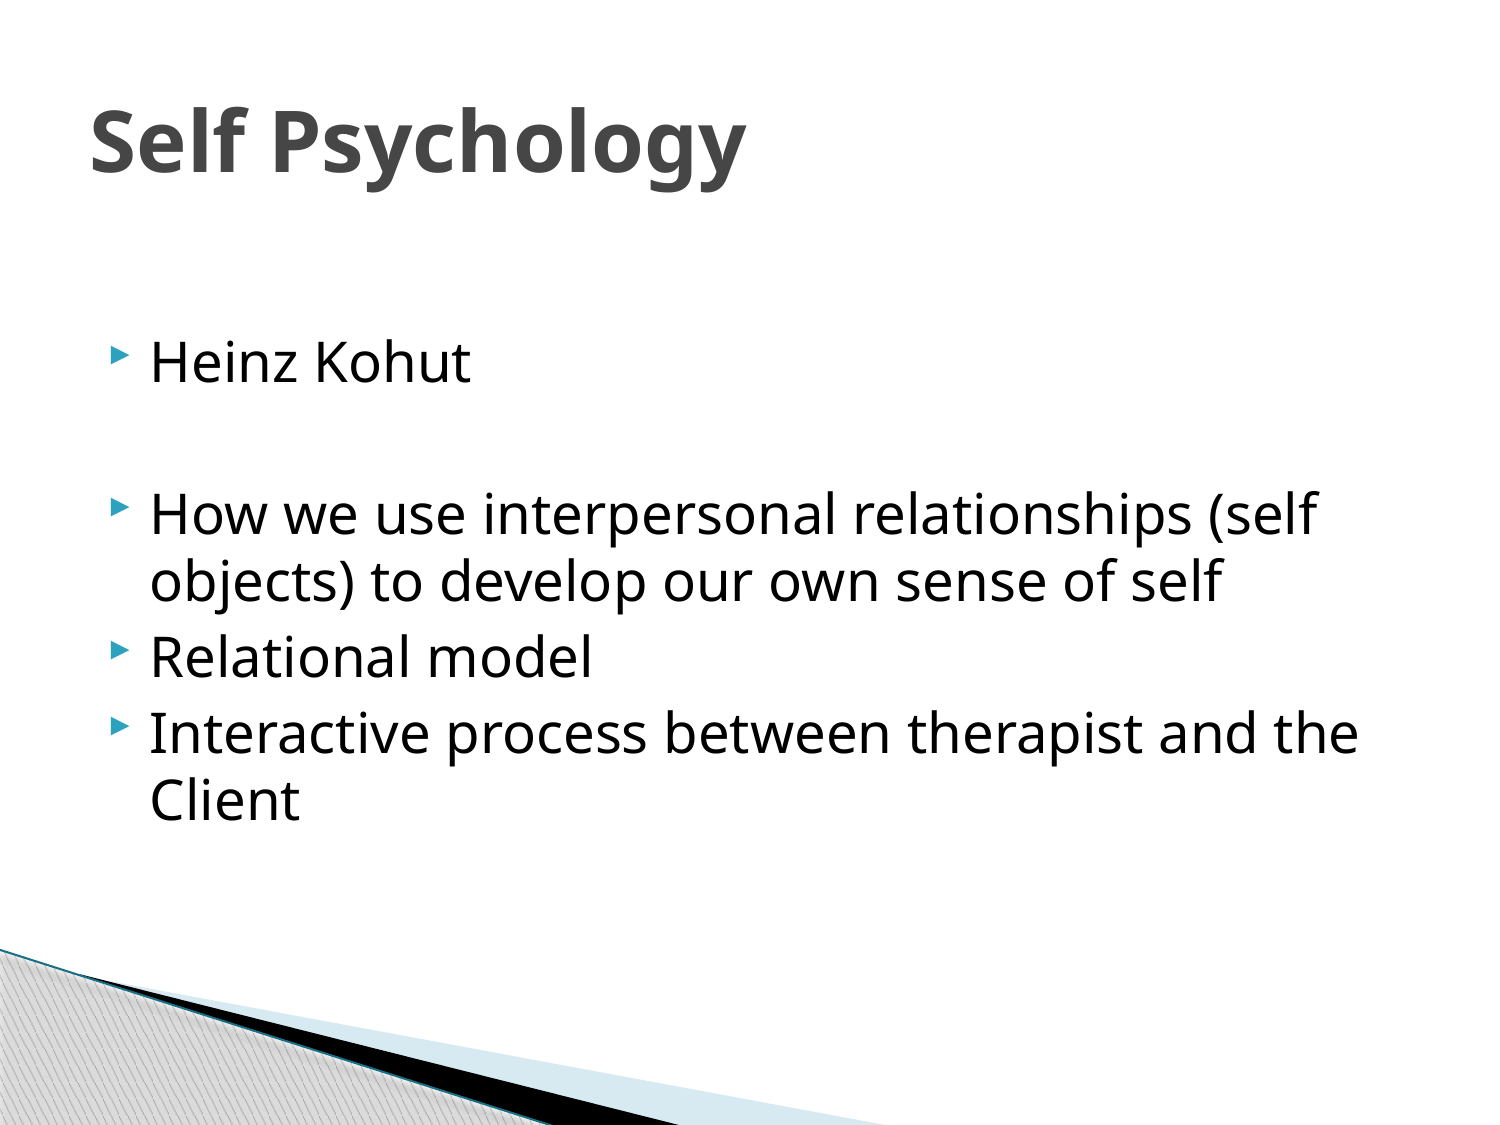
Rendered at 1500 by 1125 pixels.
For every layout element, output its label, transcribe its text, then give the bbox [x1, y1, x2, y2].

list Heinz Kohut How we use interpersonal relationships (self objects) to develop our own sense of self Relational model Interactive process between therapist and the Client [75, 243, 1425, 986]
title Self Psychology [75, 45, 1425, 233]
